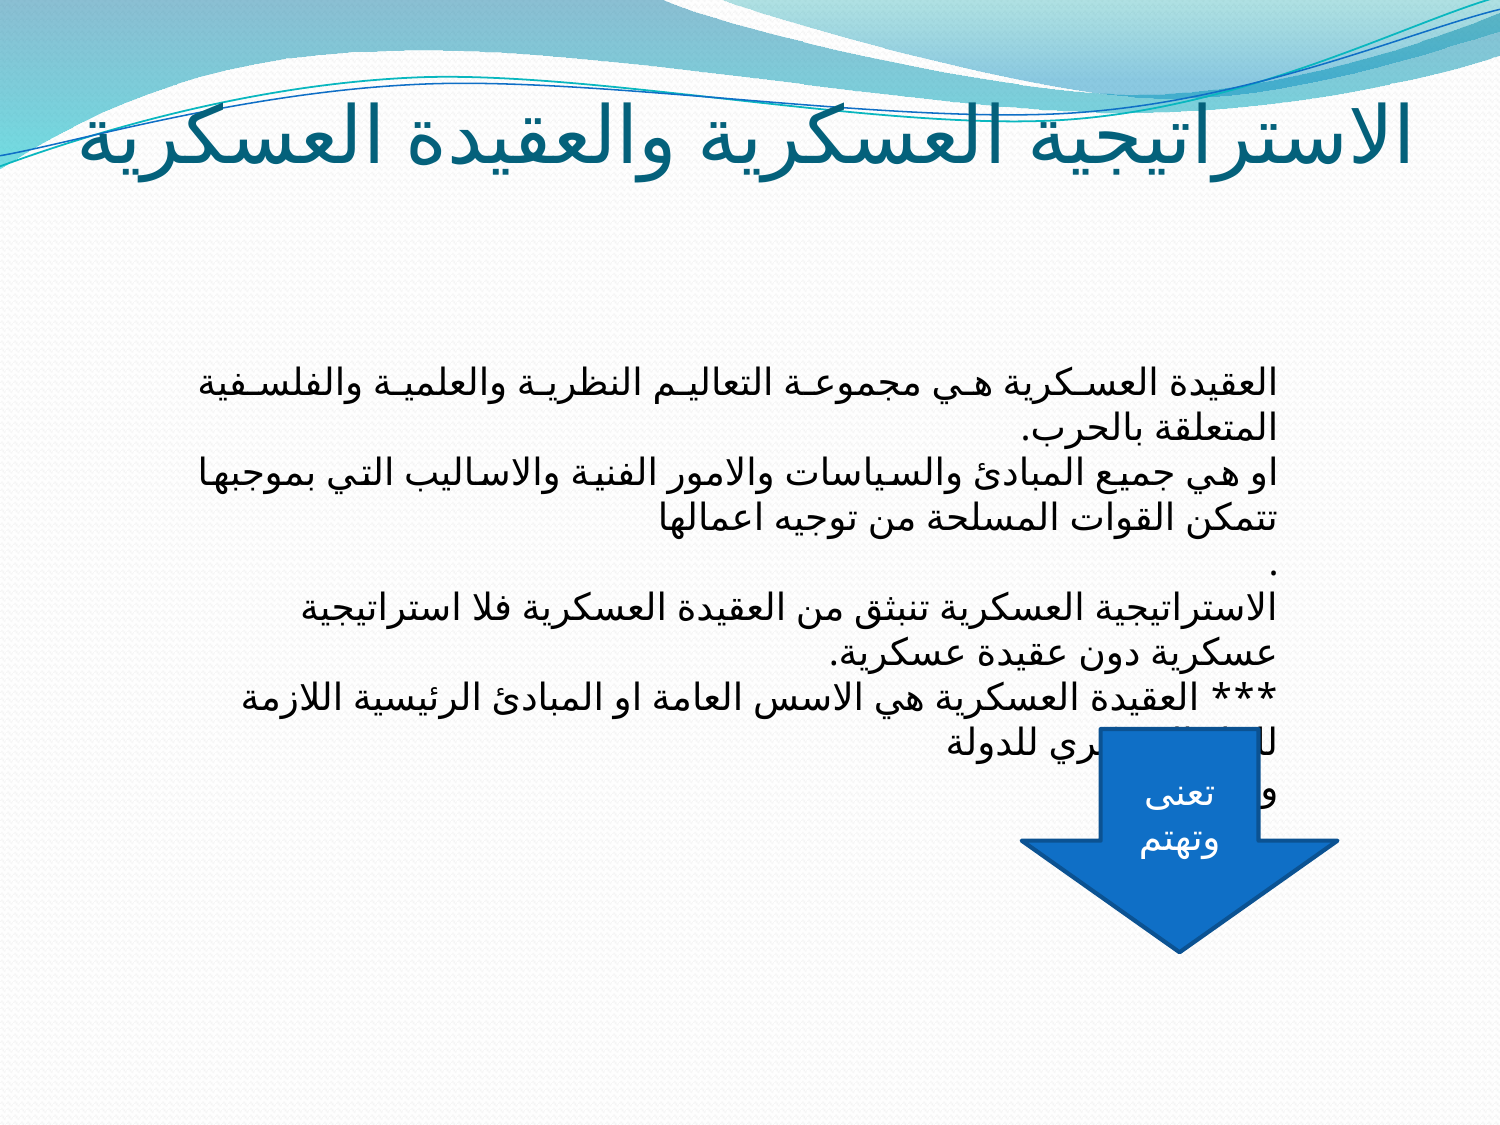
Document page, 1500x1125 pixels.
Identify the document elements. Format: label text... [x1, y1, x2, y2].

title الاستراتيجية العسكرية والعقيدة العسكرية [76, 66, 1424, 398]
text_box العقيدة العسكرية هي مجموعة التعاليم النظرية والعلمية والفلسفية المتعلقة بالحرب. او هي جميع المبادئ والسياسات والامور الفنية والاساليب التي بموجبها تتمكن القوات المسلحة من توجيه اعمالها . الاستراتيجية العسكرية تنبثق من العقيدة العسكرية فلا استراتيجية عسكرية دون عقيدة عسكرية. *** العقيدة العسكرية هي الاسس العامة او المبادئ الرئيسية اللازمة للبناء العسكري للدولة وهي [182, 350, 1294, 816]
text_box تعنى وتهتم [1019, 726, 1340, 954]
